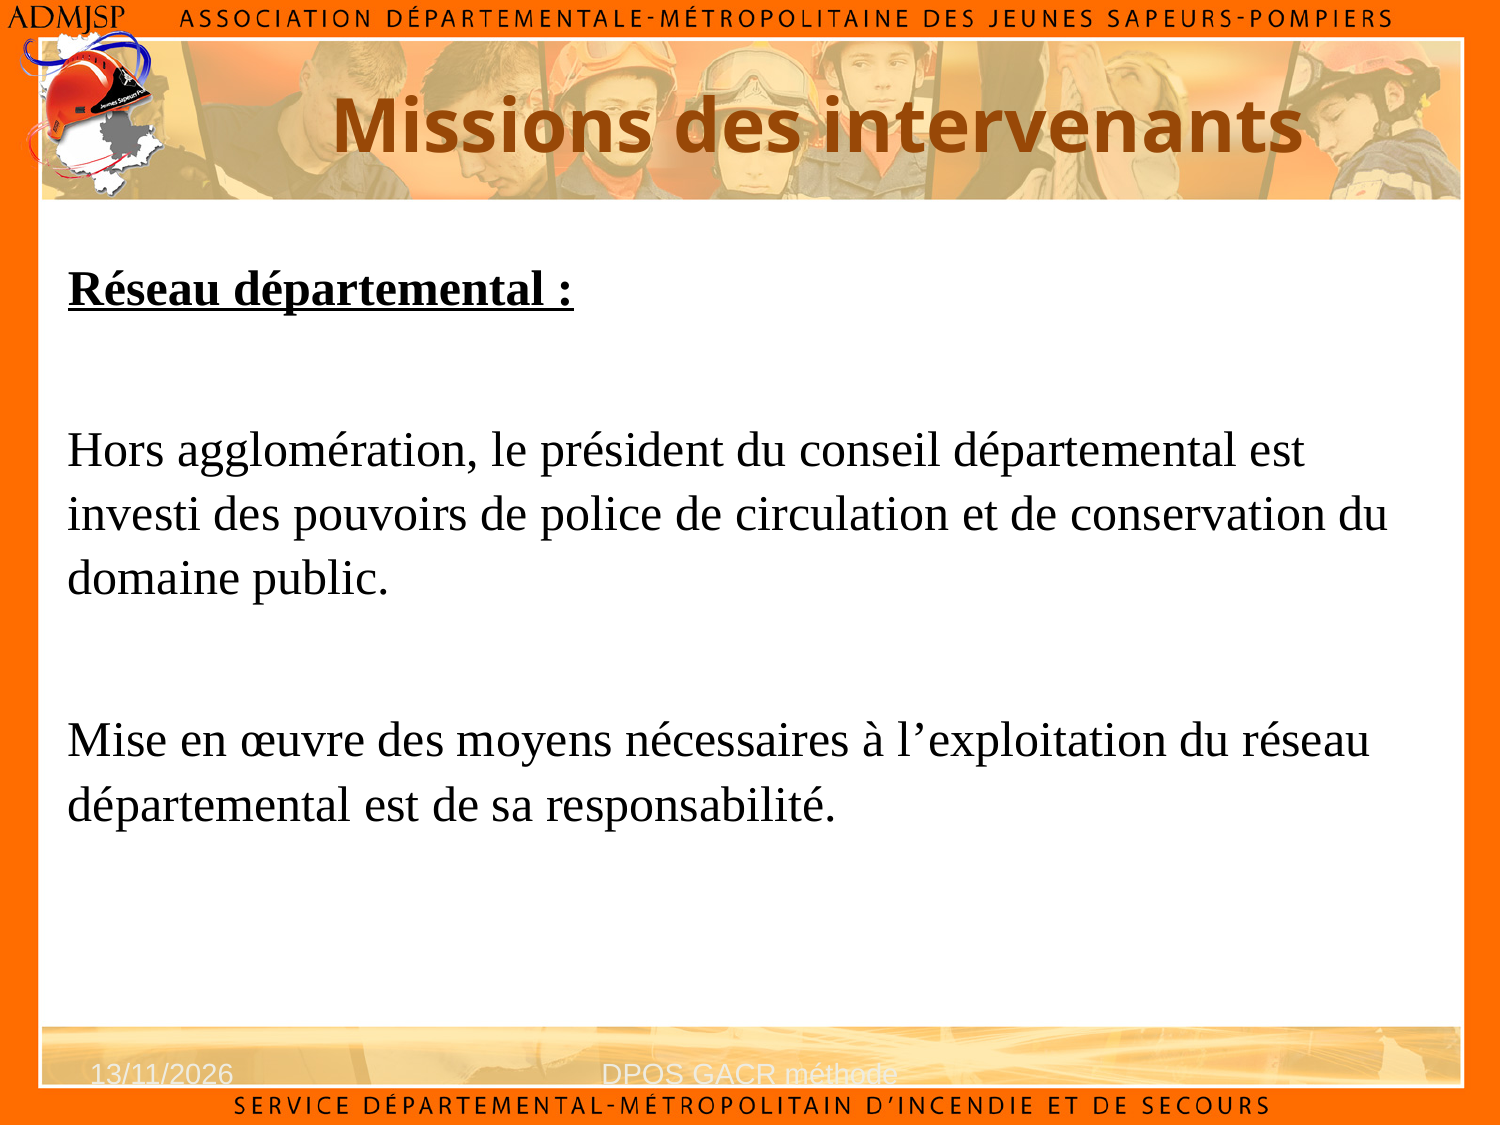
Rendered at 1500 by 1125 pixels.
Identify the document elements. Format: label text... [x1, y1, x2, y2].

picture [0, 0, 1500, 1125]
text_box Réseau départemental : Hors agglomération, le président du conseil départemental est investi des pouvoirs de police de circulation et de conservation du domaine public. Mise en œuvre des moyens nécessaires à l’exploitation du réseau départemental est de sa responsabilité. [53, 243, 1424, 839]
text_box 14/01/2025 [75, 1042, 425, 1103]
text_box DPOS GACR méthode [512, 1042, 988, 1103]
text_box Missions des intervenants [183, 45, 1453, 200]
